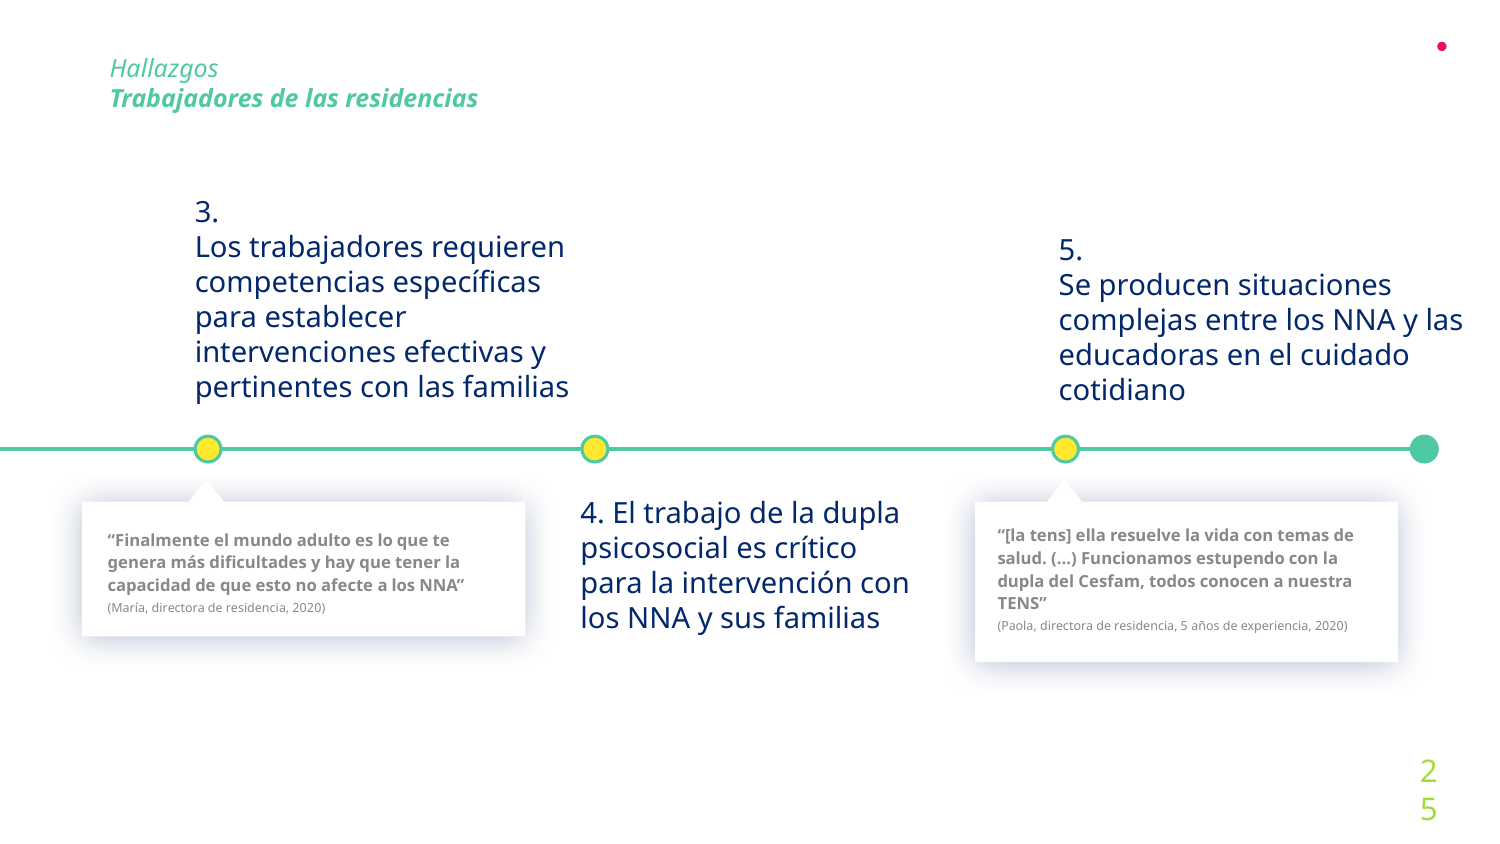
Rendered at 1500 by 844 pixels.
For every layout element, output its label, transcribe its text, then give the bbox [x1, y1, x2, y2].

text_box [974, 479, 1399, 663]
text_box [81, 479, 526, 637]
text_box [1055, 457, 1076, 462]
text_box [582, 436, 608, 448]
text_box [1437, 41, 1447, 52]
text_box 25 [1419, 750, 1456, 791]
text_box [197, 457, 219, 462]
text_box 5. Se producen situaciones complejas entre los NNA y las educadoras en el cuidado cotidiano [1043, 216, 1488, 324]
text_box 3. Los trabajadores requieren competencias específicas para establecer intervenciones efectivas y pertinentes con las familias [179, 178, 603, 285]
text_box [1052, 436, 1079, 448]
text_box [584, 457, 605, 462]
text_box Hallazgos Trabajadores de las residencias [94, 37, 625, 102]
text_box [1411, 436, 1438, 462]
text_box 4. El trabajo de la dupla psicosocial es crítico para la intervención con los NNA y sus familias [565, 479, 942, 587]
text_box [195, 436, 221, 448]
